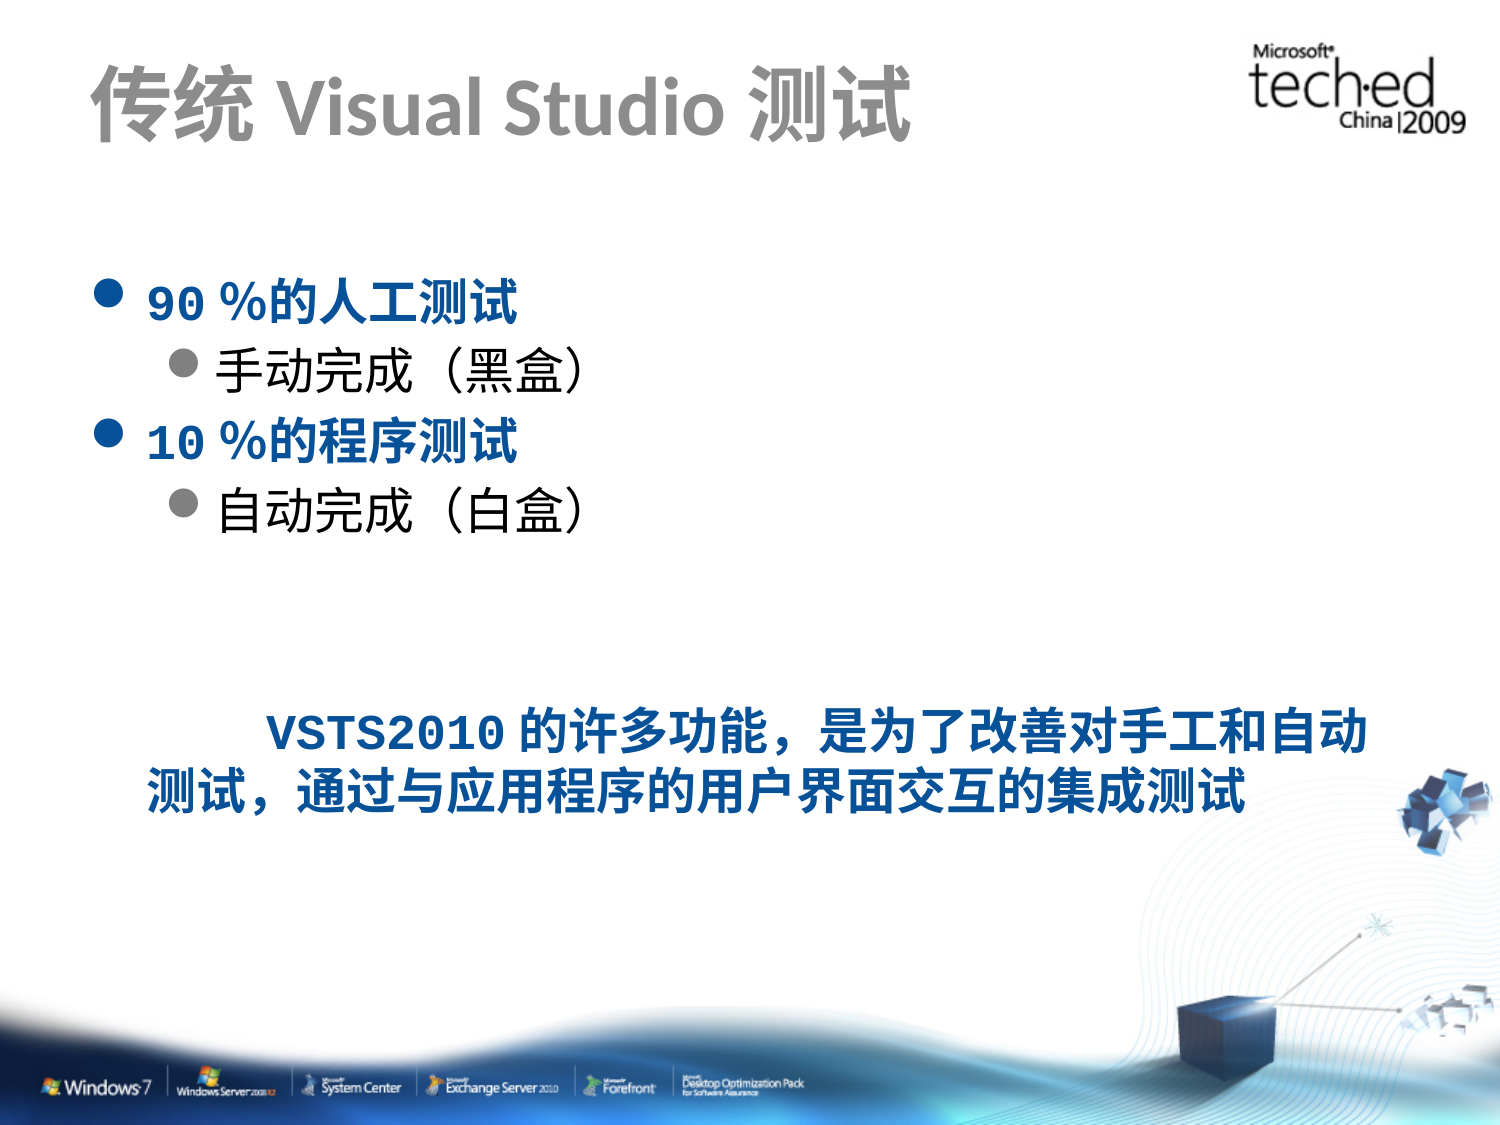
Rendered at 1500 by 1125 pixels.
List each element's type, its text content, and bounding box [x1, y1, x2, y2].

title 传统Visual Studio测试 [75, 45, 1425, 233]
picture [0, 0, 1500, 1125]
list 90％的人工测试 手动完成（黑盒） 10％的程序测试 自动完成（白盒） VSTS2010的许多功能，是为了改善对手工和自动测试，通过与应用程序的用户界面交互的集成测试 [75, 262, 1425, 1005]
